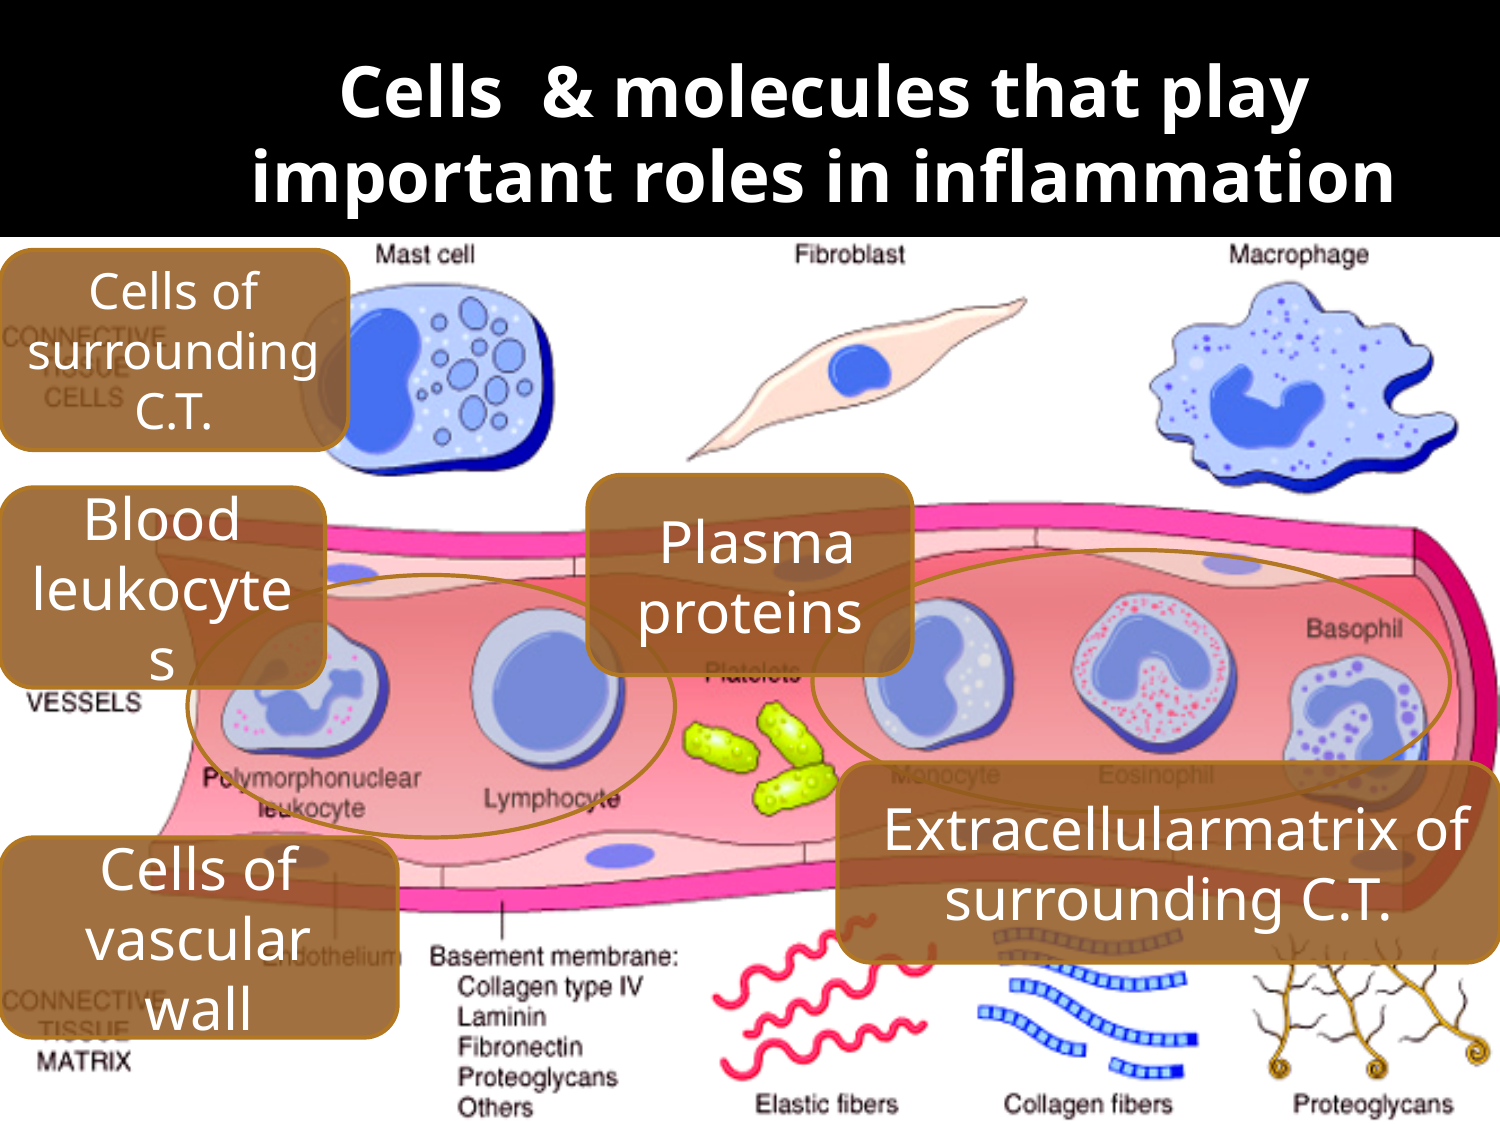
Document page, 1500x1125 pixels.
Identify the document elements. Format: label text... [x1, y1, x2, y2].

picture [0, 237, 1500, 1125]
title Cells & molecules that play important roles in inflammation [150, 37, 1500, 225]
